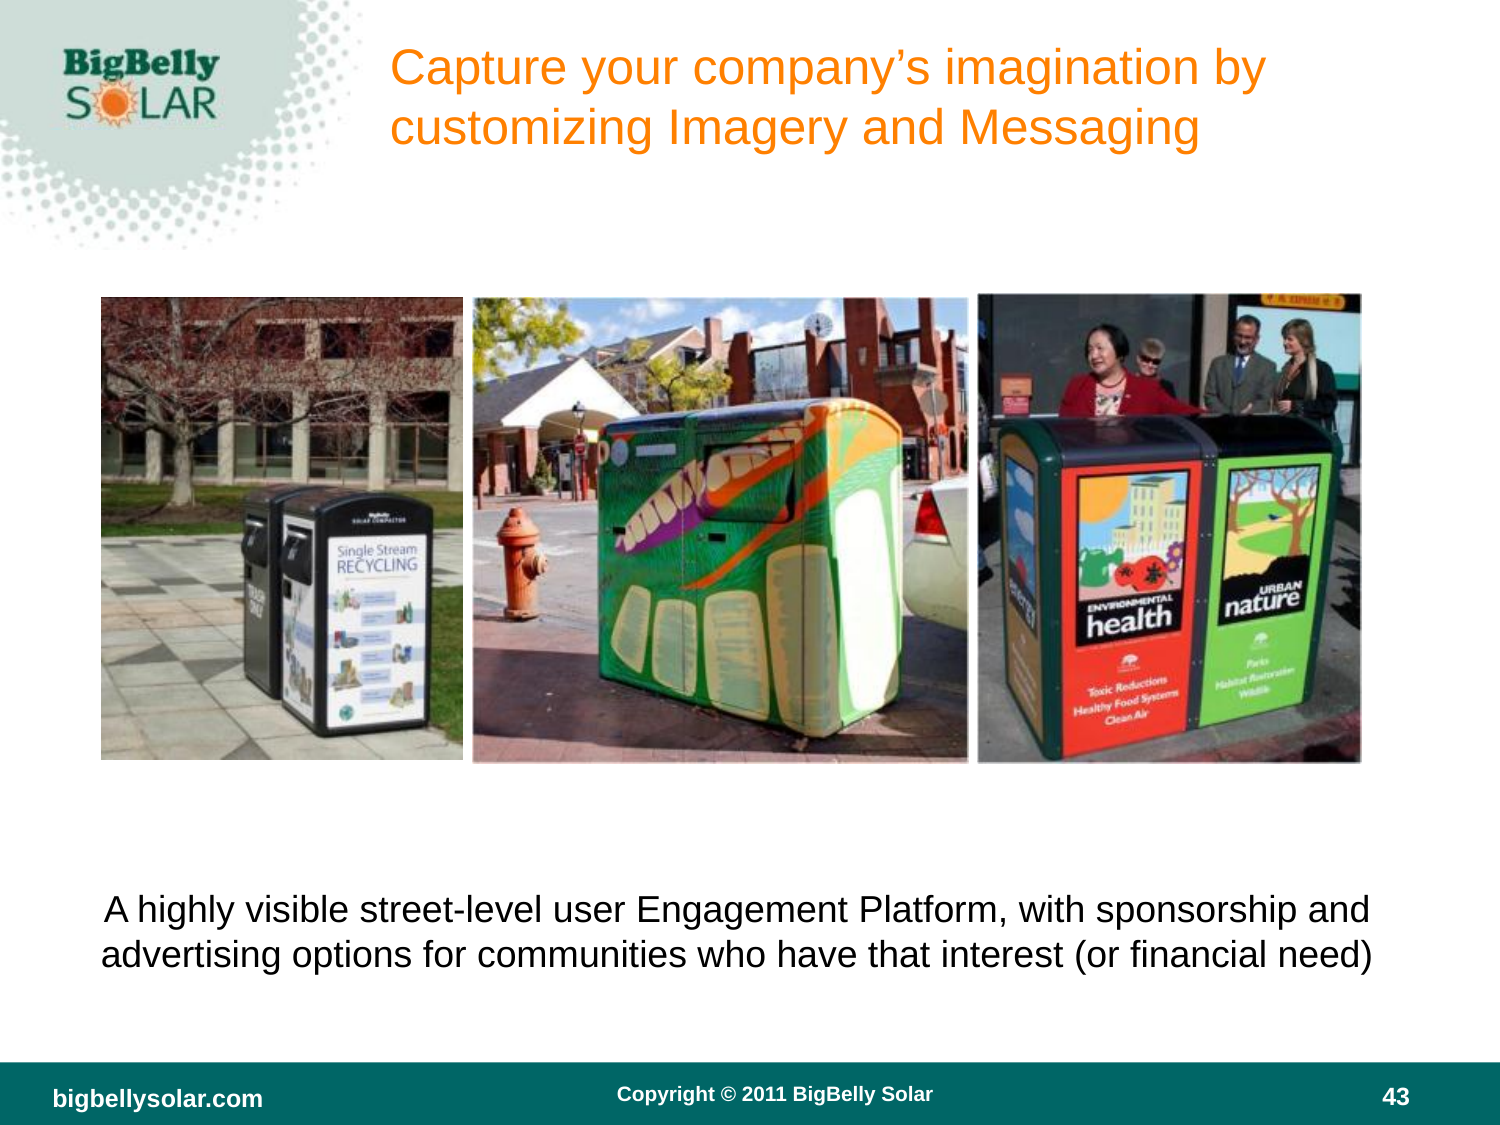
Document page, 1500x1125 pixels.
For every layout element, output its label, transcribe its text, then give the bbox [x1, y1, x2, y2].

picture [977, 293, 1362, 765]
picture [100, 297, 464, 760]
text_box Capture your company’s imagination by customizing Imagery and Messaging [375, 74, 1463, 163]
text_box A highly visible street-level user Engagement Platform, with sponsorship and advertising options for communities who have that interest (or financial need) [62, 877, 1413, 983]
picture [472, 297, 969, 765]
picture [0, 0, 363, 250]
